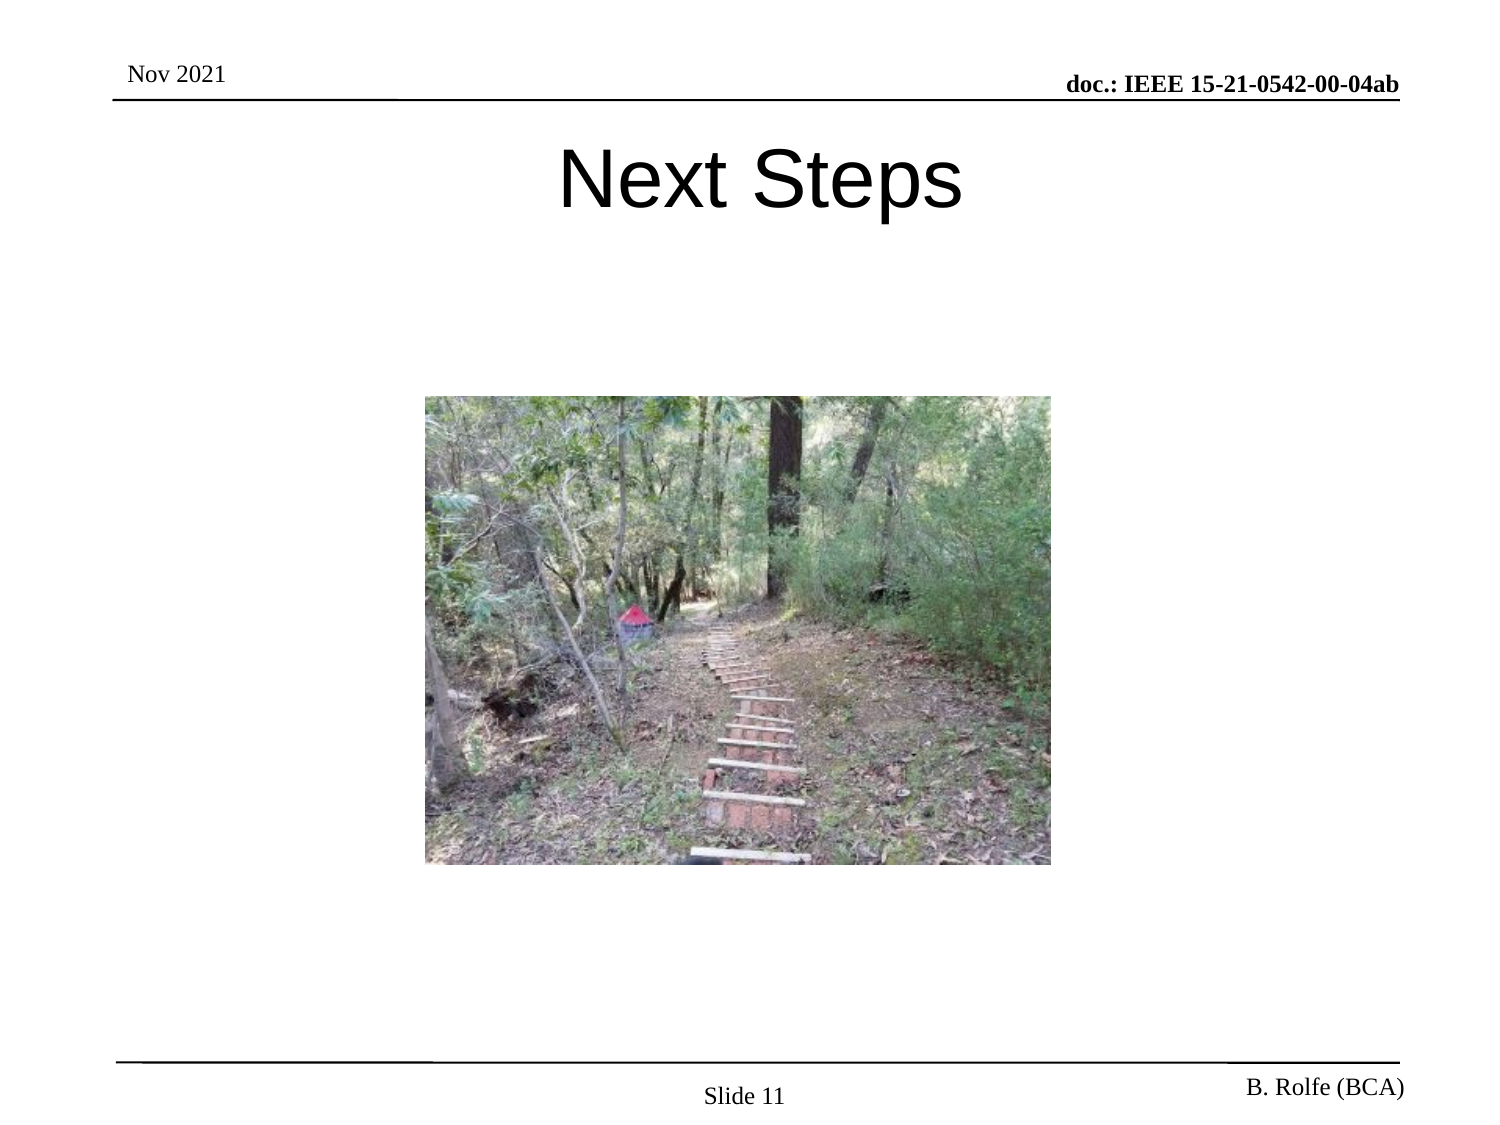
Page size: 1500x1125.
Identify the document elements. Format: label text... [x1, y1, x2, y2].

title Next Steps [123, 112, 1398, 237]
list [425, 395, 1051, 866]
slide_number Slide 11 [690, 1075, 799, 1115]
